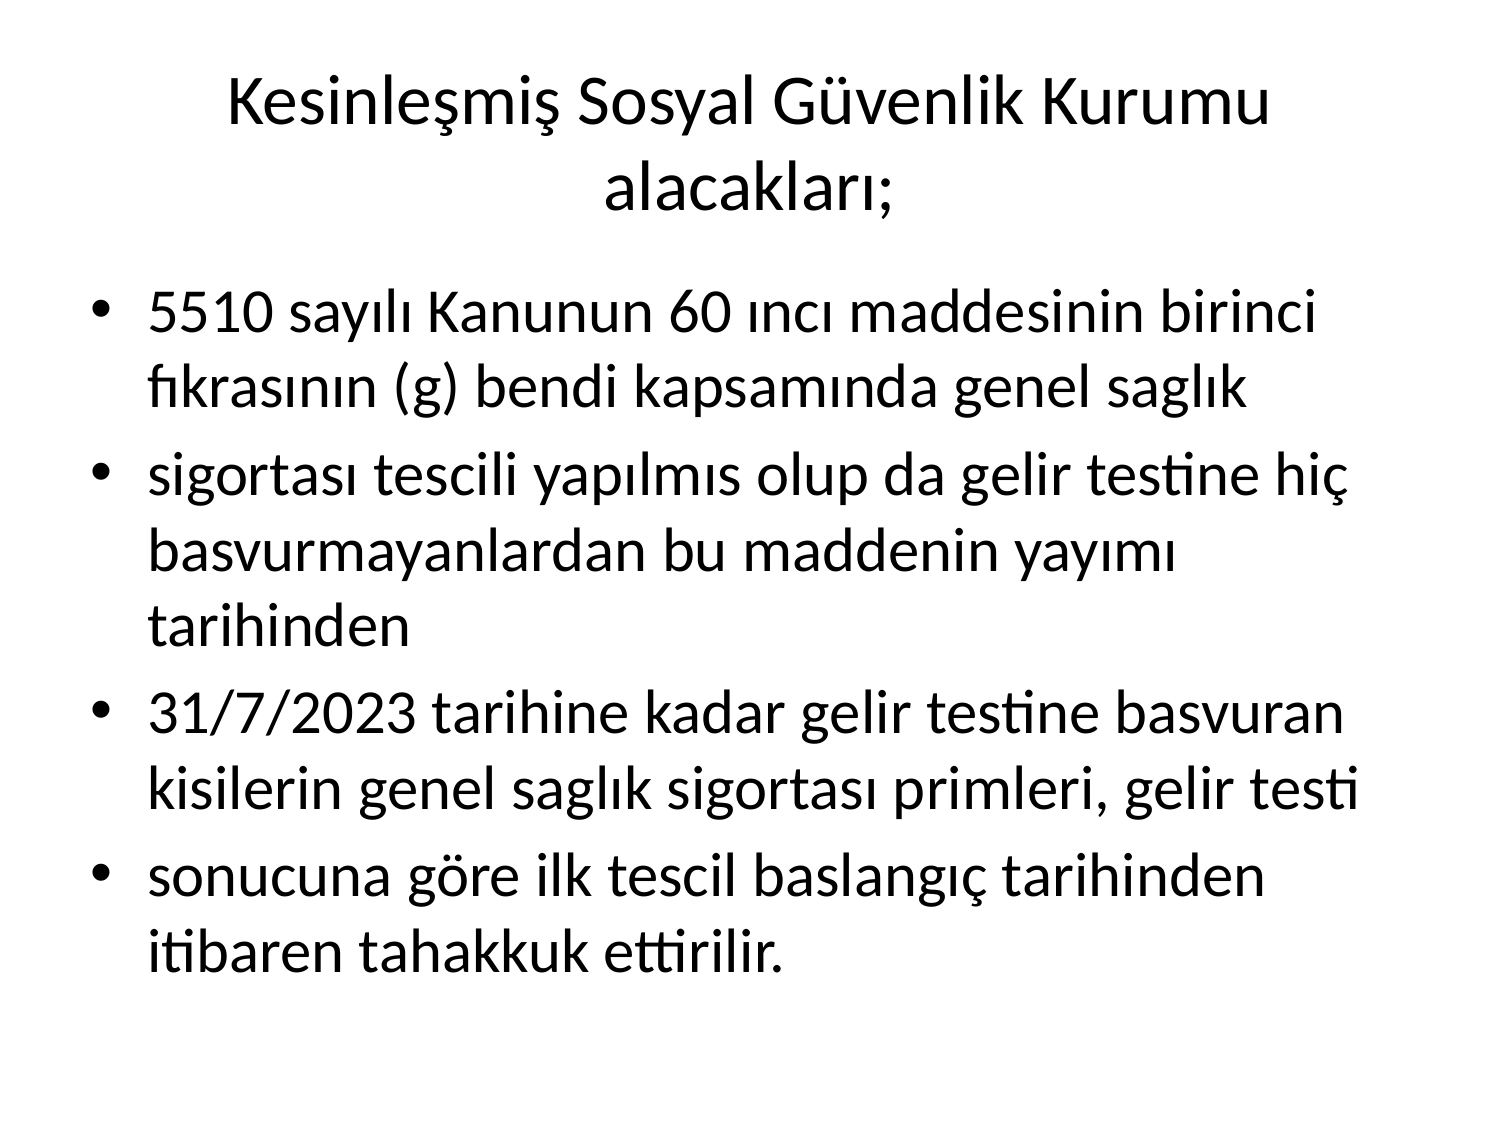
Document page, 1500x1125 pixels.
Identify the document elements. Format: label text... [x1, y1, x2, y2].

list 5510 sayılı Kanunun 60 ıncı maddesinin birinci fıkrasının (g) bendi kapsamında genel saglık sigortası tescili yapılmıs olup da gelir testine hiç basvurmayanlardan bu maddenin yayımı tarihinden 31/7/2023 tarihine kadar gelir testine basvuran kisilerin genel saglık sigortası primleri, gelir testi sonucuna göre ilk tescil baslangıç tarihinden itibaren tahakkuk ettirilir. [75, 262, 1425, 1005]
title Kesinleşmiş Sosyal Güvenlik Kurumu alacakları; [75, 45, 1425, 233]
